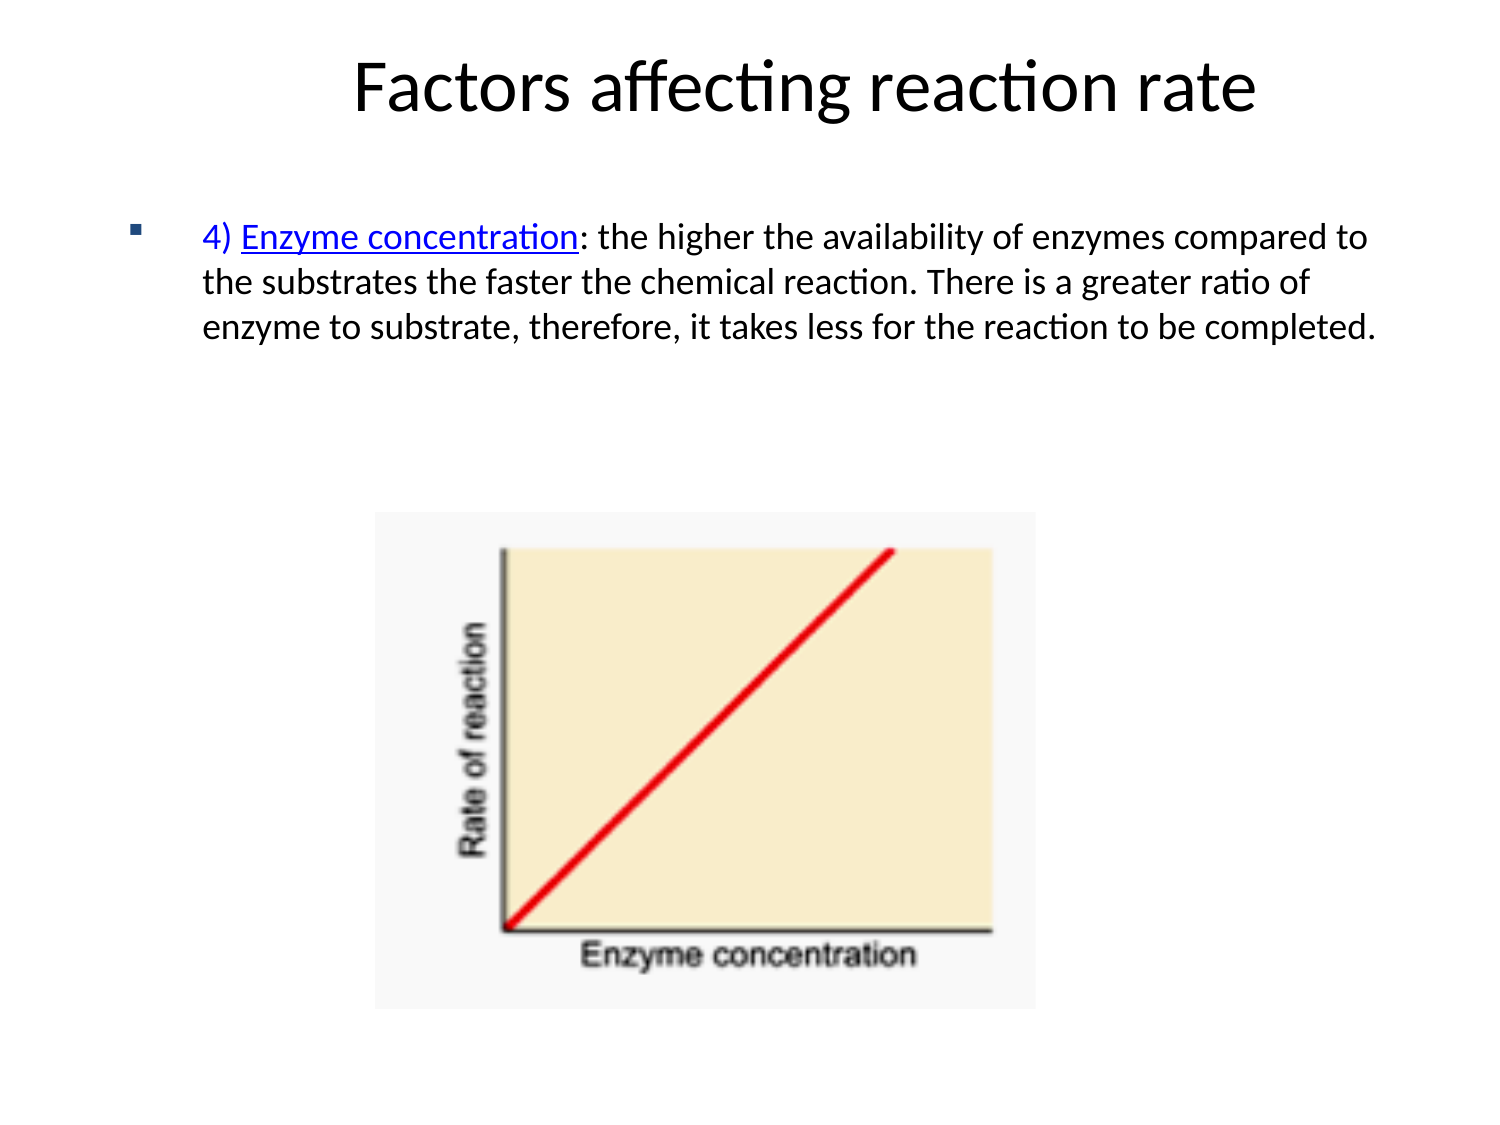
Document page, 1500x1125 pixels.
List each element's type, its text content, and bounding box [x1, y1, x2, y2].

picture [374, 512, 1036, 1010]
text_box 4) Enzyme concentration: the higher the availability of enzymes compared to the substrates the faster the chemical reaction. There is a greater ratio of enzyme to substrate, therefore, it takes less for the reaction to be completed. [112, 204, 1413, 355]
title Factors affecting reaction rate [112, 24, 1500, 138]
